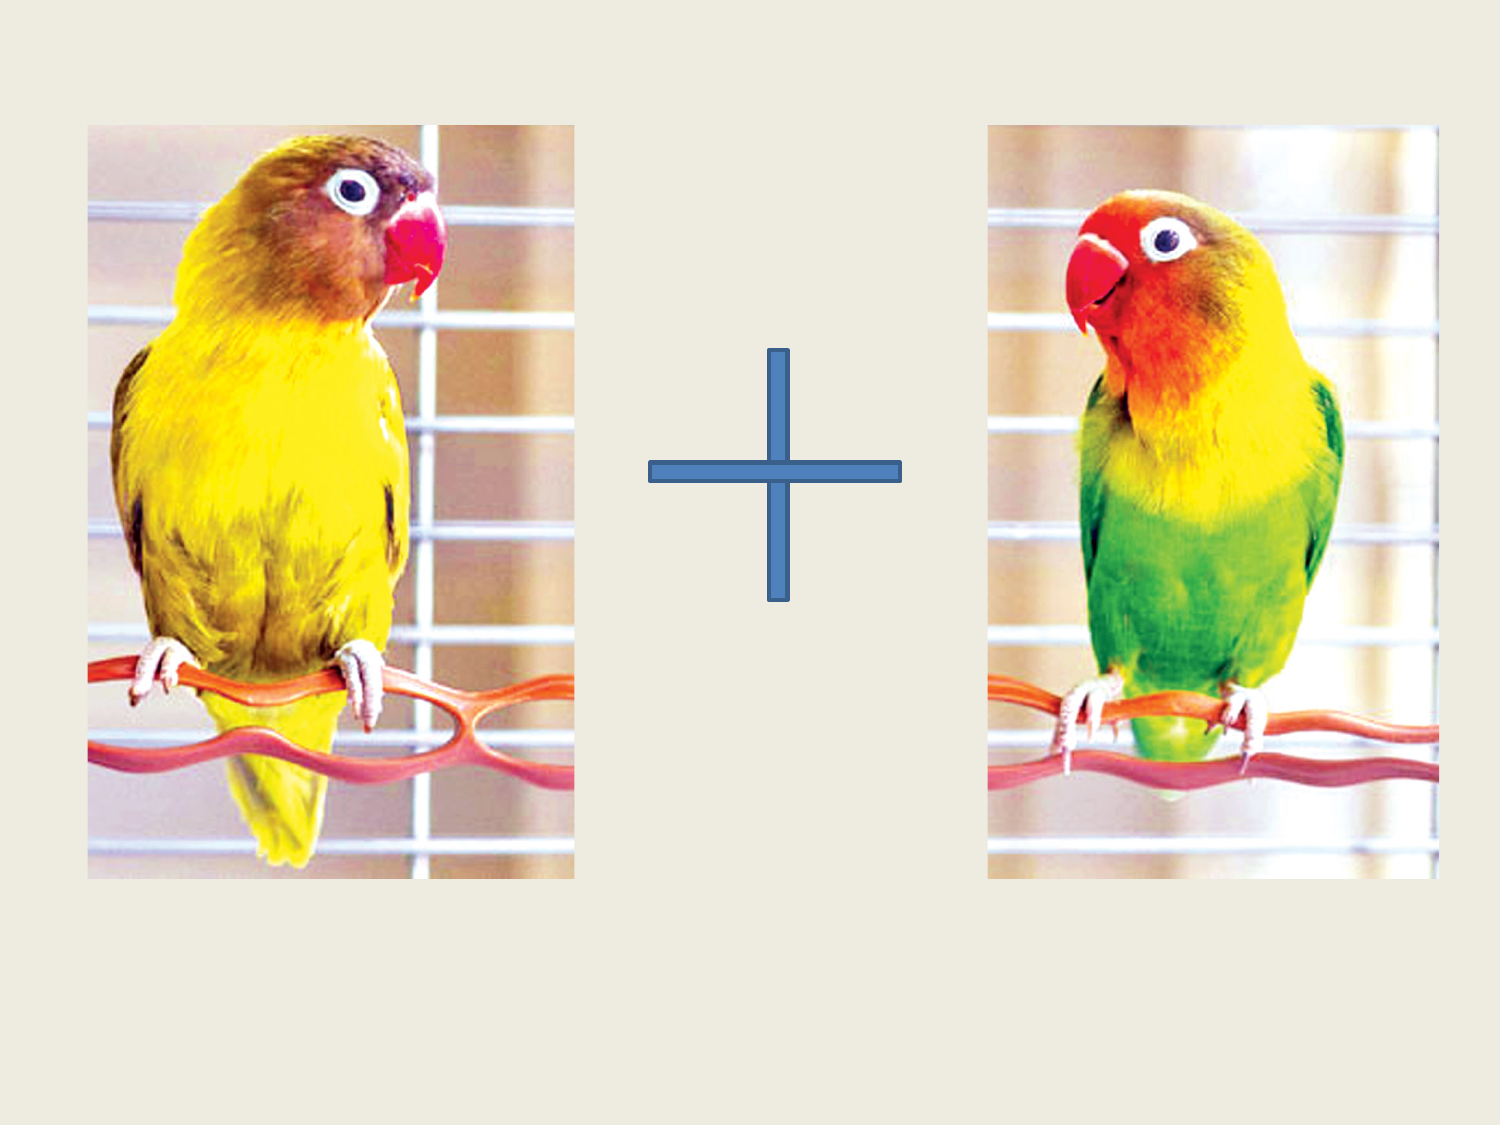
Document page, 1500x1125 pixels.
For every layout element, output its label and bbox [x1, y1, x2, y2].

text_box [649, 349, 901, 601]
picture [987, 124, 1440, 879]
picture [87, 124, 575, 879]
